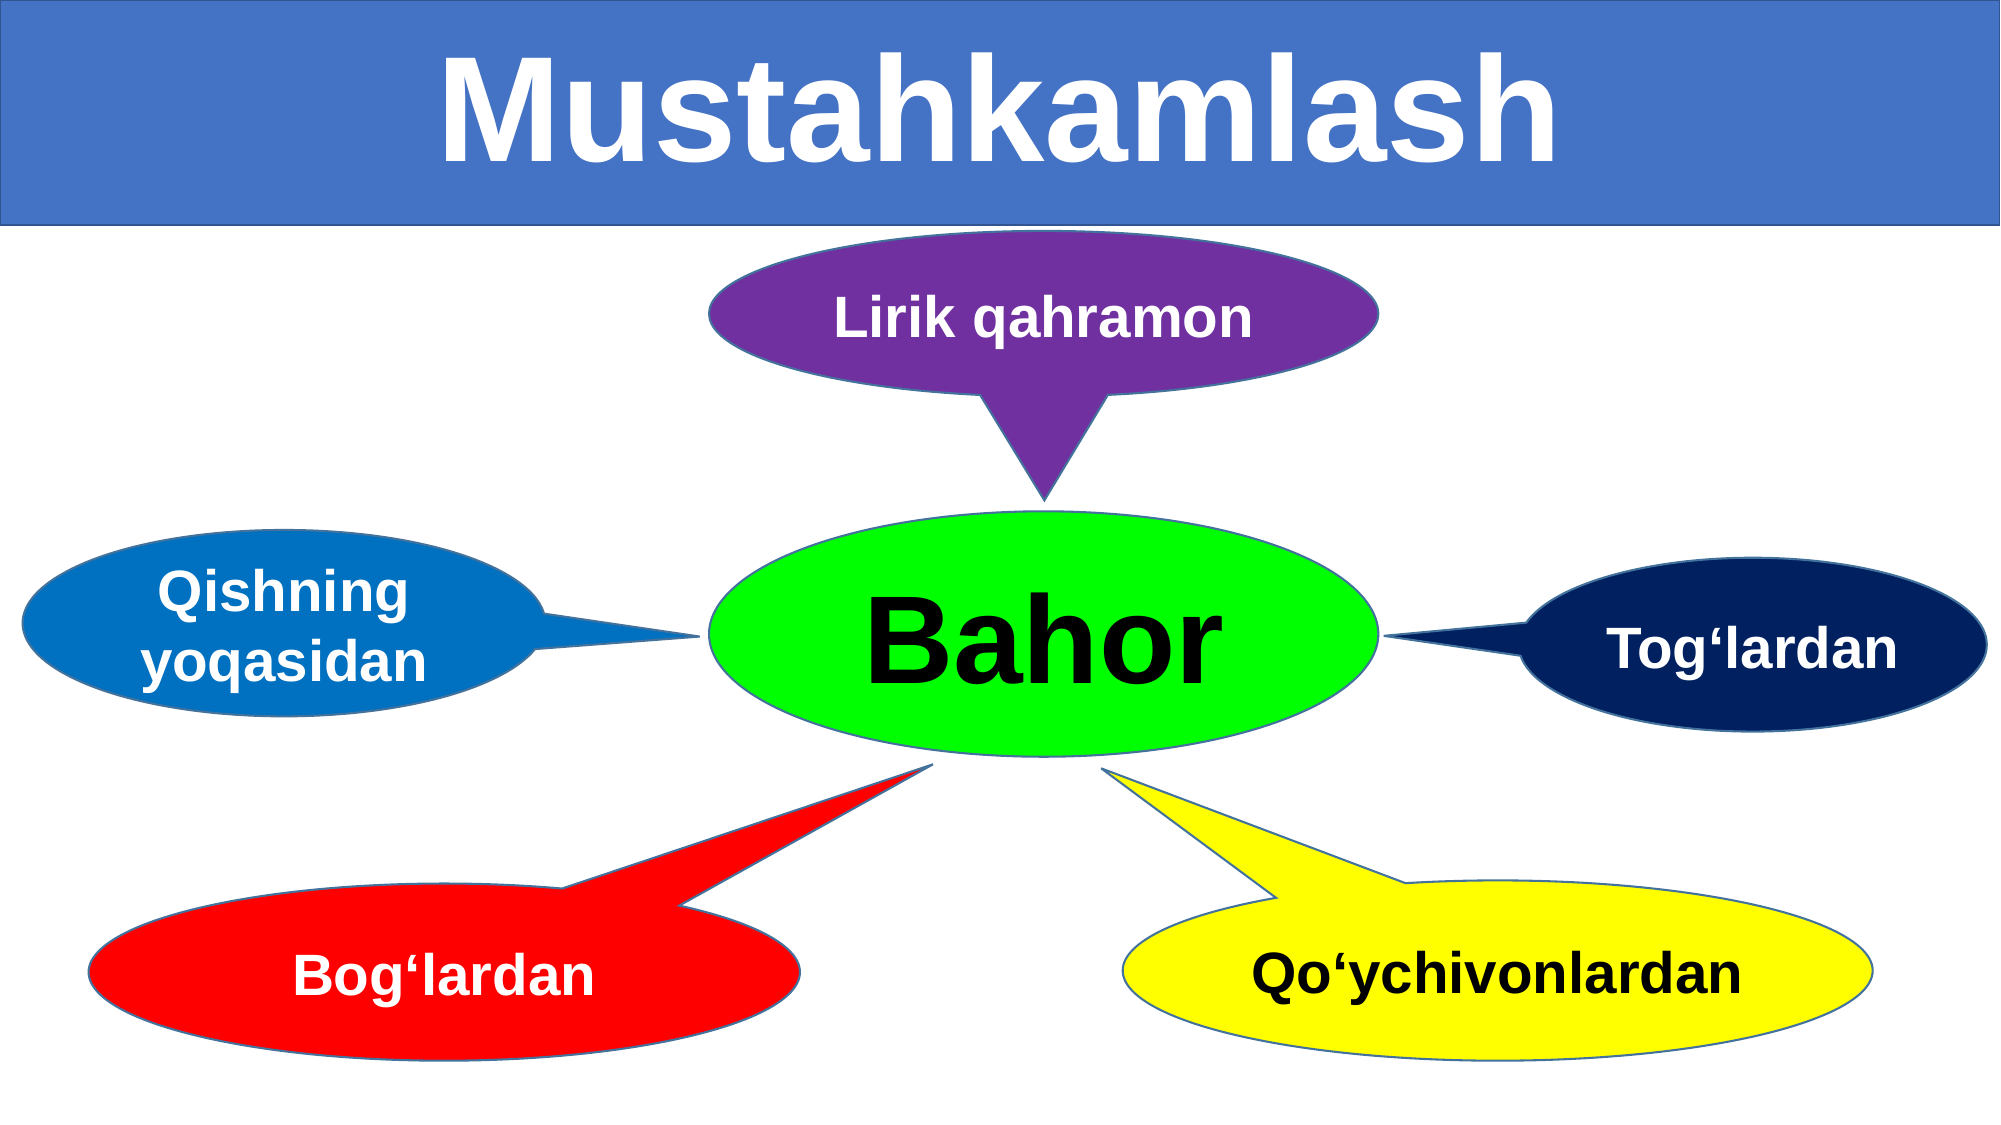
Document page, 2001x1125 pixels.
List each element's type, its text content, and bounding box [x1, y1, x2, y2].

text_box Qo‘ychivonlardan [1100, 767, 1874, 1062]
text_box Bahor [707, 510, 1380, 758]
title Mustahkamlash [0, 0, 2000, 226]
text_box Lirik qahramon [707, 229, 1380, 503]
text_box Bog‘lardan [87, 763, 934, 1062]
text_box Qishning yoqasidan [21, 528, 700, 718]
text_box Tog‘lardan [1383, 556, 1988, 733]
